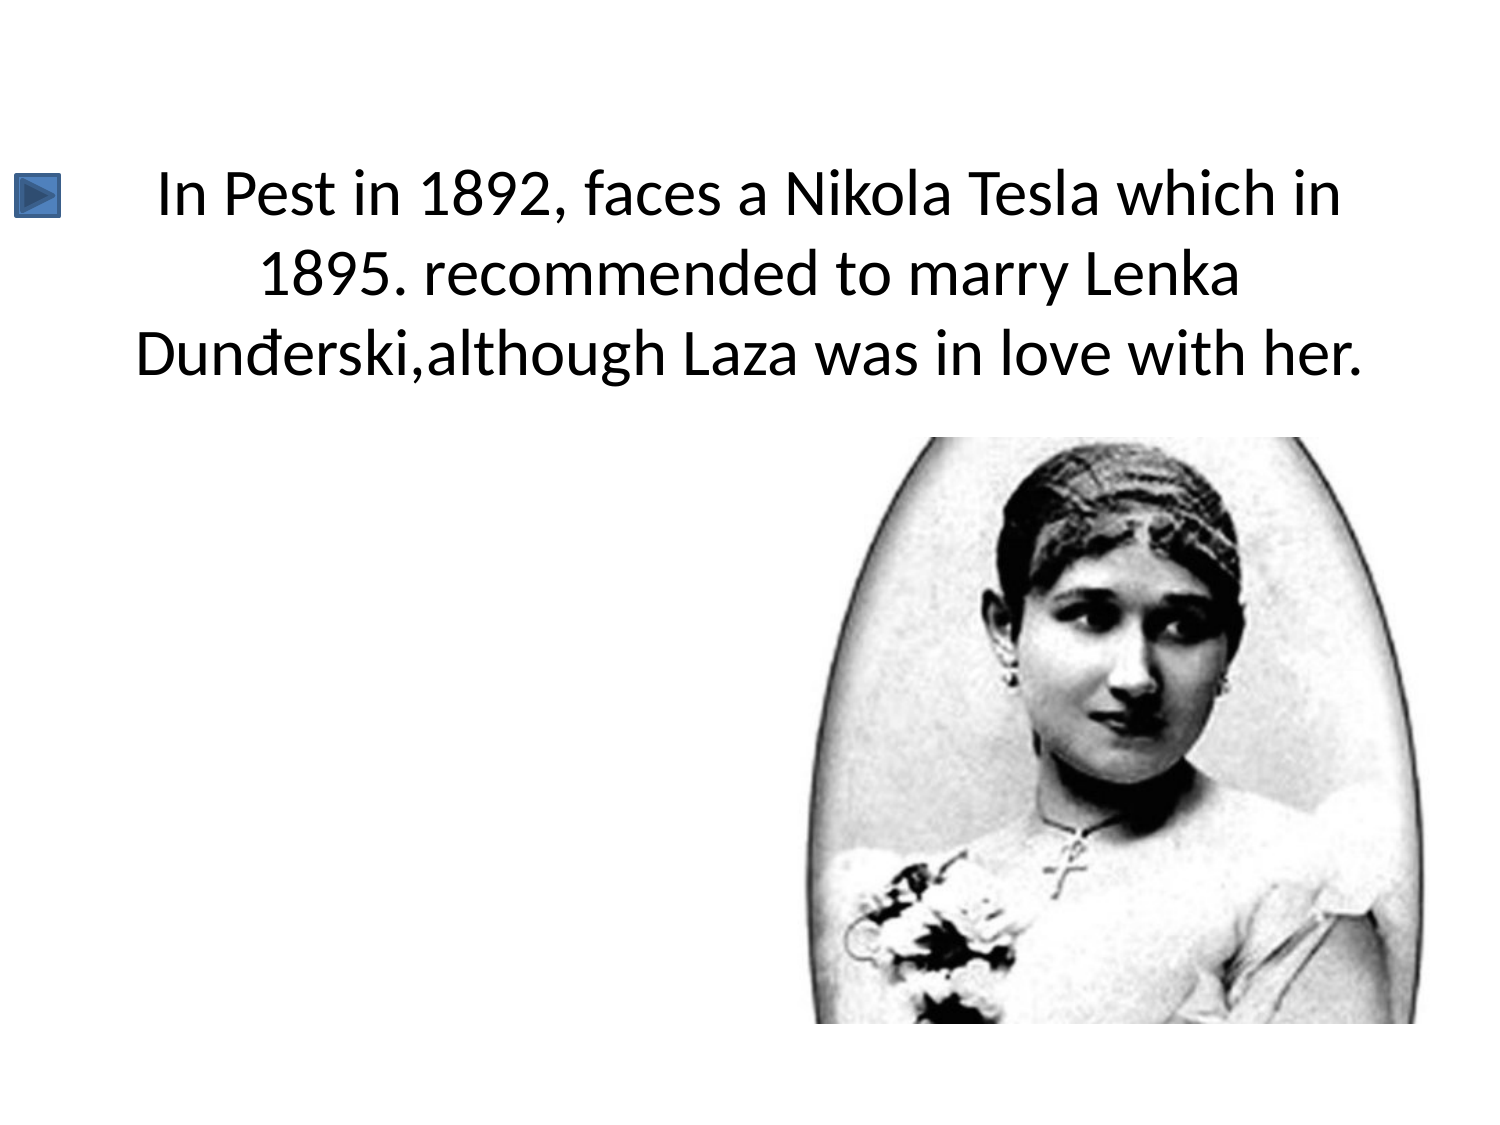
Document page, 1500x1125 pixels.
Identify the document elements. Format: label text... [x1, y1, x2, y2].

text_box [14, 173, 61, 218]
title In Pest in 1892, faces a Nikola Tesla which in 1895. recommended to marry Lenka Dunđerski,although Laza was in love with her. [75, 174, 1425, 363]
picture [787, 437, 1438, 1025]
